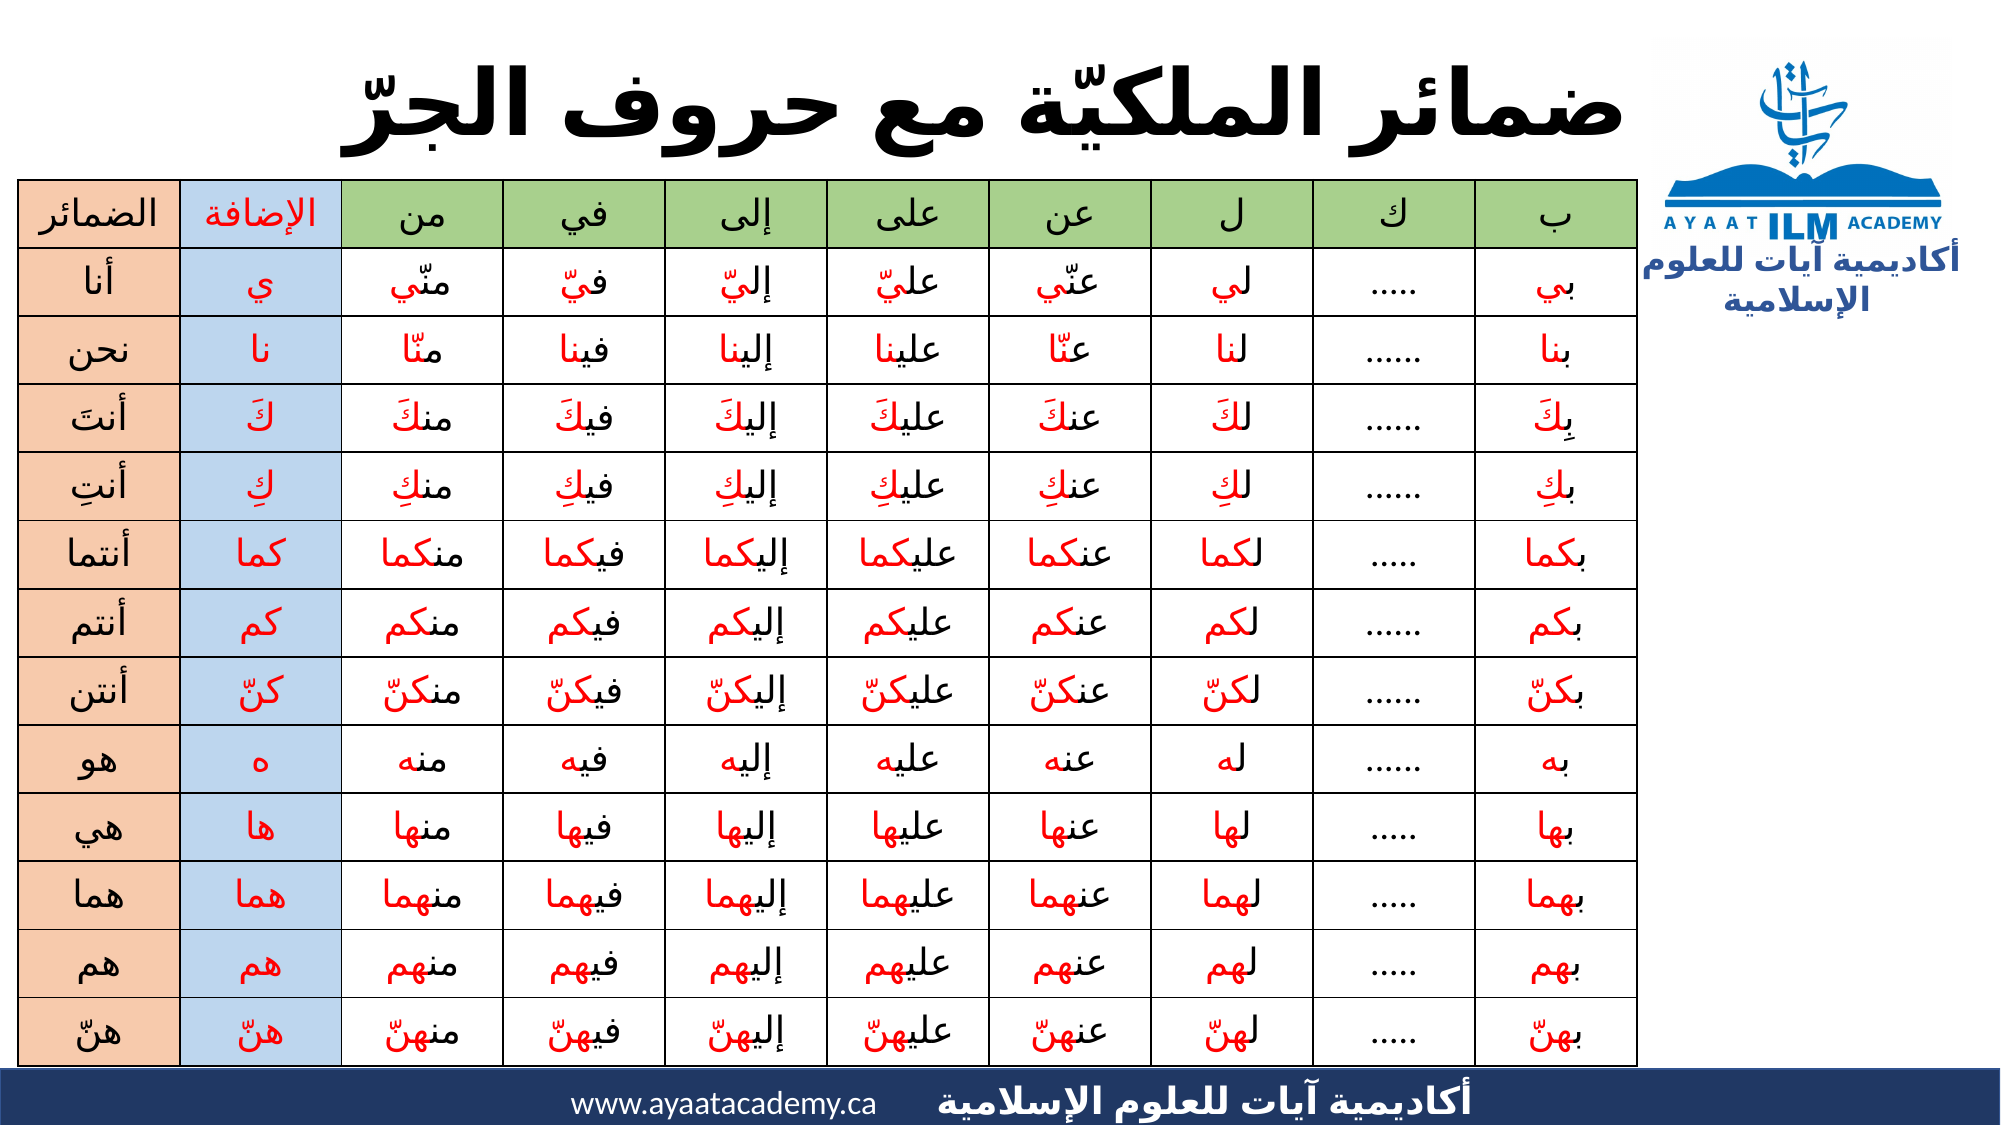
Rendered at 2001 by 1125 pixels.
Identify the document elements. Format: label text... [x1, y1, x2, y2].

table_cell فينا [504, 317, 664, 383]
table_cell عنهنّ [990, 998, 1150, 1065]
table_cell أنتَ [19, 385, 179, 451]
table_cell عليهما [828, 862, 988, 929]
table_cell بِكَ [1476, 385, 1636, 451]
table_cell إليكما [666, 521, 826, 588]
table_cell منّا [342, 317, 502, 383]
table_cell عليكِ [828, 453, 988, 520]
table_cell لكما [1152, 521, 1312, 588]
table_cell هم [181, 930, 341, 997]
table_cell فيّ [504, 249, 664, 315]
table_cell بكما [1476, 521, 1636, 588]
table_cell بهنّ [1476, 998, 1636, 1065]
table_header عن [990, 181, 1150, 247]
table_cell عليها [828, 794, 988, 860]
table_cell فيهما [504, 862, 664, 929]
table_header ب [1476, 181, 1636, 247]
table_cell كم [181, 590, 341, 656]
table_cell هم [19, 930, 179, 997]
table_cell عليكنّ [828, 658, 988, 724]
table_cell بكنّ [1476, 658, 1636, 724]
table_cell ...... [1314, 385, 1474, 451]
table_cell منكنّ [342, 658, 502, 724]
table_cell هما [19, 862, 179, 929]
table_cell منهنّ [342, 998, 502, 1065]
table_cell ها [181, 794, 341, 860]
table_cell عنكَ [990, 385, 1150, 451]
table_cell نحن [19, 317, 179, 383]
table_cell عنهم [990, 930, 1150, 997]
table_cell كنّ [181, 658, 341, 724]
table_cell أنتما [19, 521, 179, 588]
table_cell فيكِ [504, 453, 664, 520]
table_cell فيكم [504, 590, 664, 656]
table_cell ..... [1314, 862, 1474, 929]
table_cell ...... [1314, 658, 1474, 724]
table_cell إلينا [666, 317, 826, 383]
table_cell ي [181, 249, 341, 315]
table_header إلى [666, 181, 826, 247]
table_cell إليهما [666, 862, 826, 929]
table_cell أنا [19, 249, 179, 315]
table_cell بكم [1476, 590, 1636, 656]
table_cell عنكِ [990, 453, 1150, 520]
table_cell لهنّ [1152, 998, 1312, 1065]
table_header ل [1152, 181, 1312, 247]
table_cell فيكنّ [504, 658, 664, 724]
table_cell هنّ [19, 998, 179, 1065]
table_cell منكَ [342, 385, 502, 451]
table_cell عنها [990, 794, 1150, 860]
table_cell ..... [1314, 249, 1474, 315]
table_cell عنه [990, 726, 1150, 792]
table_cell ...... [1314, 590, 1474, 656]
table_cell هو [19, 726, 179, 792]
table_cell عليكم [828, 590, 988, 656]
table_cell إليهم [666, 930, 826, 997]
table_cell إليكَ [666, 385, 826, 451]
picture [1651, 37, 1952, 257]
table_cell إليكِ [666, 453, 826, 520]
table_cell فيه [504, 726, 664, 792]
table_cell ..... [1314, 794, 1474, 860]
table_cell نا [181, 317, 341, 383]
table_cell ..... [1314, 930, 1474, 997]
table_cell كَ [181, 385, 341, 451]
table_header على [828, 181, 988, 247]
table_header في [504, 181, 664, 247]
table_cell ...... [1314, 317, 1474, 383]
table_cell بنا [1476, 317, 1636, 383]
table_cell ه [181, 726, 341, 792]
table_cell منها [342, 794, 502, 860]
table_cell عليكما [828, 521, 988, 588]
table_cell فيكَ [504, 385, 664, 451]
table_header الضمائر [19, 181, 179, 247]
table_cell أنتم [19, 590, 179, 656]
table_header ك [1314, 181, 1474, 247]
table_cell عنكم [990, 590, 1150, 656]
table_cell لي [1152, 249, 1312, 315]
table_cell إليهنّ [666, 998, 826, 1065]
table_cell عنّي [990, 249, 1150, 315]
table_cell علينا [828, 317, 988, 383]
table_cell إليها [666, 794, 826, 860]
table_cell فيهنّ [504, 998, 664, 1065]
table_cell فيها [504, 794, 664, 860]
table_cell منكِ [342, 453, 502, 520]
table_cell بها [1476, 794, 1636, 860]
table_cell منهم [342, 930, 502, 997]
table_cell له [1152, 726, 1312, 792]
table_cell عليه [828, 726, 988, 792]
table_cell فيهم [504, 930, 664, 997]
table_cell بي [1476, 249, 1636, 315]
title ضمائر الملكيّة مع حروف الجرّ [137, 0, 1863, 215]
table_cell لهما [1152, 862, 1312, 929]
table_cell منهما [342, 862, 502, 929]
table_cell ..... [1314, 521, 1474, 588]
table_cell عنكنّ [990, 658, 1150, 724]
table_cell لكِ [1152, 453, 1312, 520]
table_cell ...... [1314, 726, 1474, 792]
table_cell به [1476, 726, 1636, 792]
table_cell لكَ [1152, 385, 1312, 451]
table_cell إليّ [666, 249, 826, 315]
table_cell إليكنّ [666, 658, 826, 724]
table_cell لها [1152, 794, 1312, 860]
table_cell كما [181, 521, 341, 588]
table_cell كِ [181, 453, 341, 520]
table_cell ...... [1314, 453, 1474, 520]
table_cell لنا [1152, 317, 1312, 383]
table_cell لكم [1152, 590, 1312, 656]
table_cell لكنّ [1152, 658, 1312, 724]
table_cell عليكَ [828, 385, 988, 451]
table_cell إليه [666, 726, 826, 792]
table_cell عليّ [828, 249, 988, 315]
table_cell منكم [342, 590, 502, 656]
table_cell عليهم [828, 930, 988, 997]
table_cell منه [342, 726, 502, 792]
table_cell منكما [342, 521, 502, 588]
table_cell ..... [1314, 998, 1474, 1065]
table_cell أنتِ [19, 453, 179, 520]
table_cell هي [19, 794, 179, 860]
table_cell عليهنّ [828, 998, 988, 1065]
table_cell عنّا [990, 317, 1150, 383]
table_cell بكِ [1476, 453, 1636, 520]
table_cell هنّ [181, 998, 341, 1065]
table_cell عنكما [990, 521, 1150, 588]
table_cell إليكم [666, 590, 826, 656]
table_cell أنتن [19, 658, 179, 724]
table_header من [342, 181, 502, 247]
table_cell بهما [1476, 862, 1636, 929]
table_cell منّي [342, 249, 502, 315]
table_cell لهم [1152, 930, 1312, 997]
table_cell هما [181, 862, 341, 929]
table_cell فيكما [504, 521, 664, 588]
table_cell عنهما [990, 862, 1150, 929]
table_header الإضافة [181, 181, 341, 247]
table_cell بهم [1476, 930, 1636, 997]
